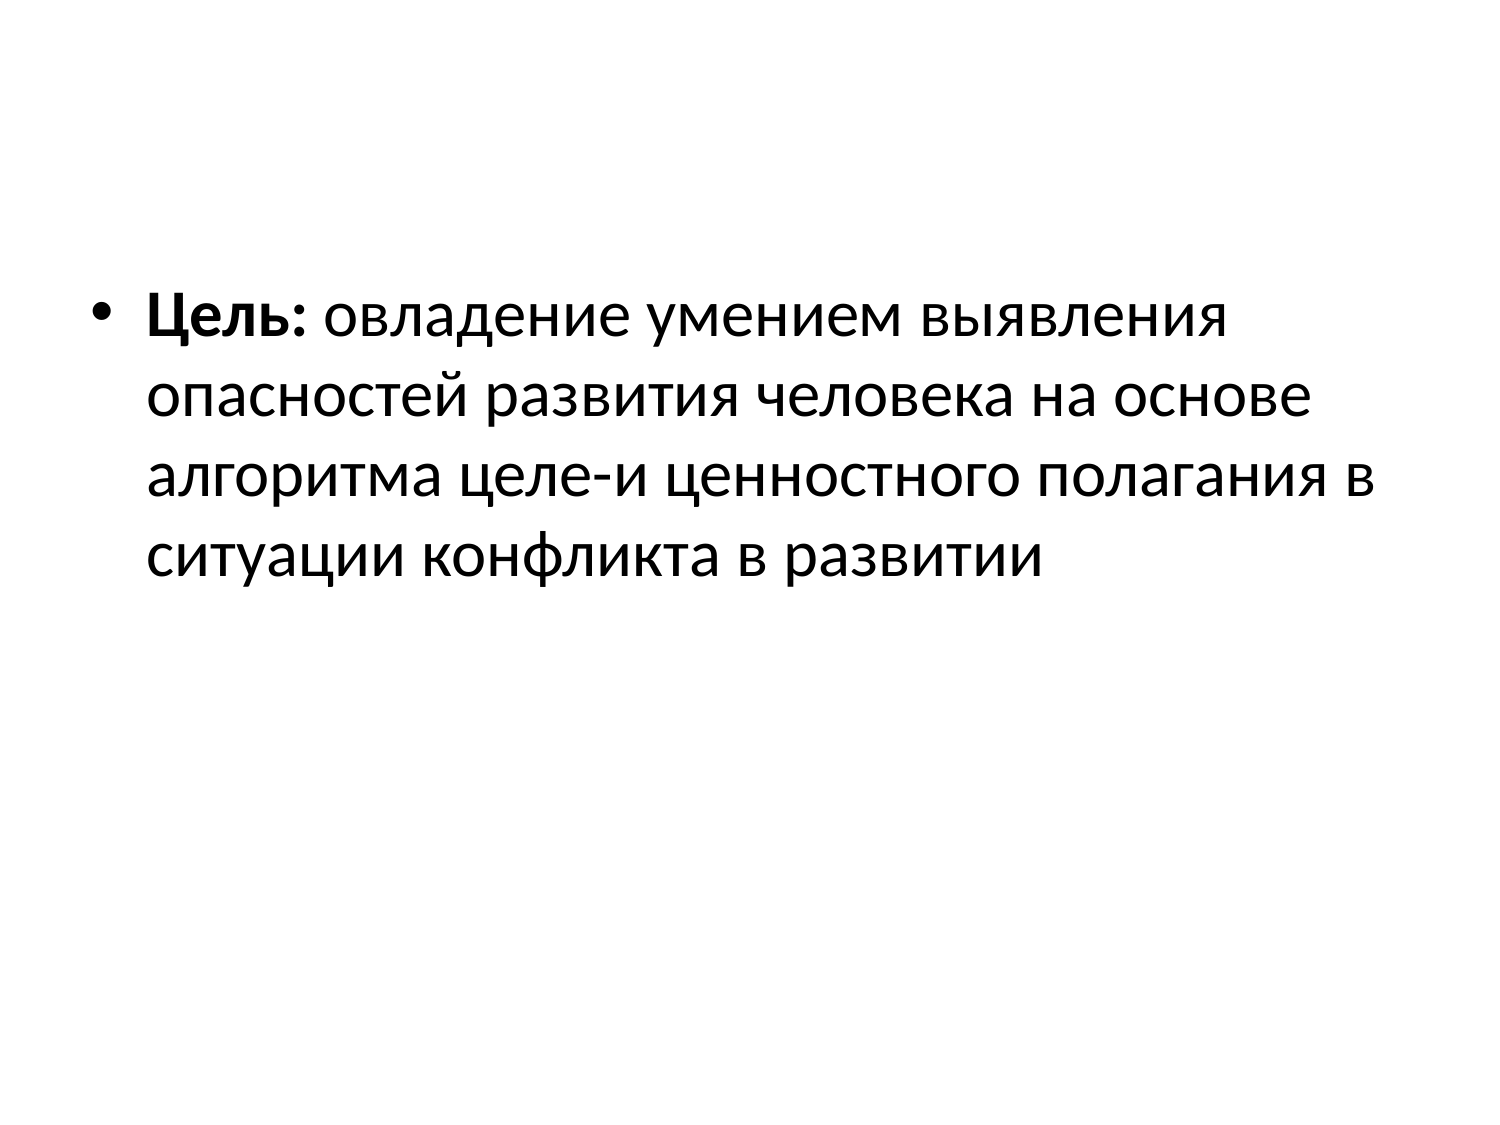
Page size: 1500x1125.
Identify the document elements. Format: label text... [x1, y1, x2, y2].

list Цель: овладение умением выявления опасностей развития человека на основе алгоритма целе-и ценностного полагания в ситуации конфликта в развитии [75, 262, 1425, 1005]
